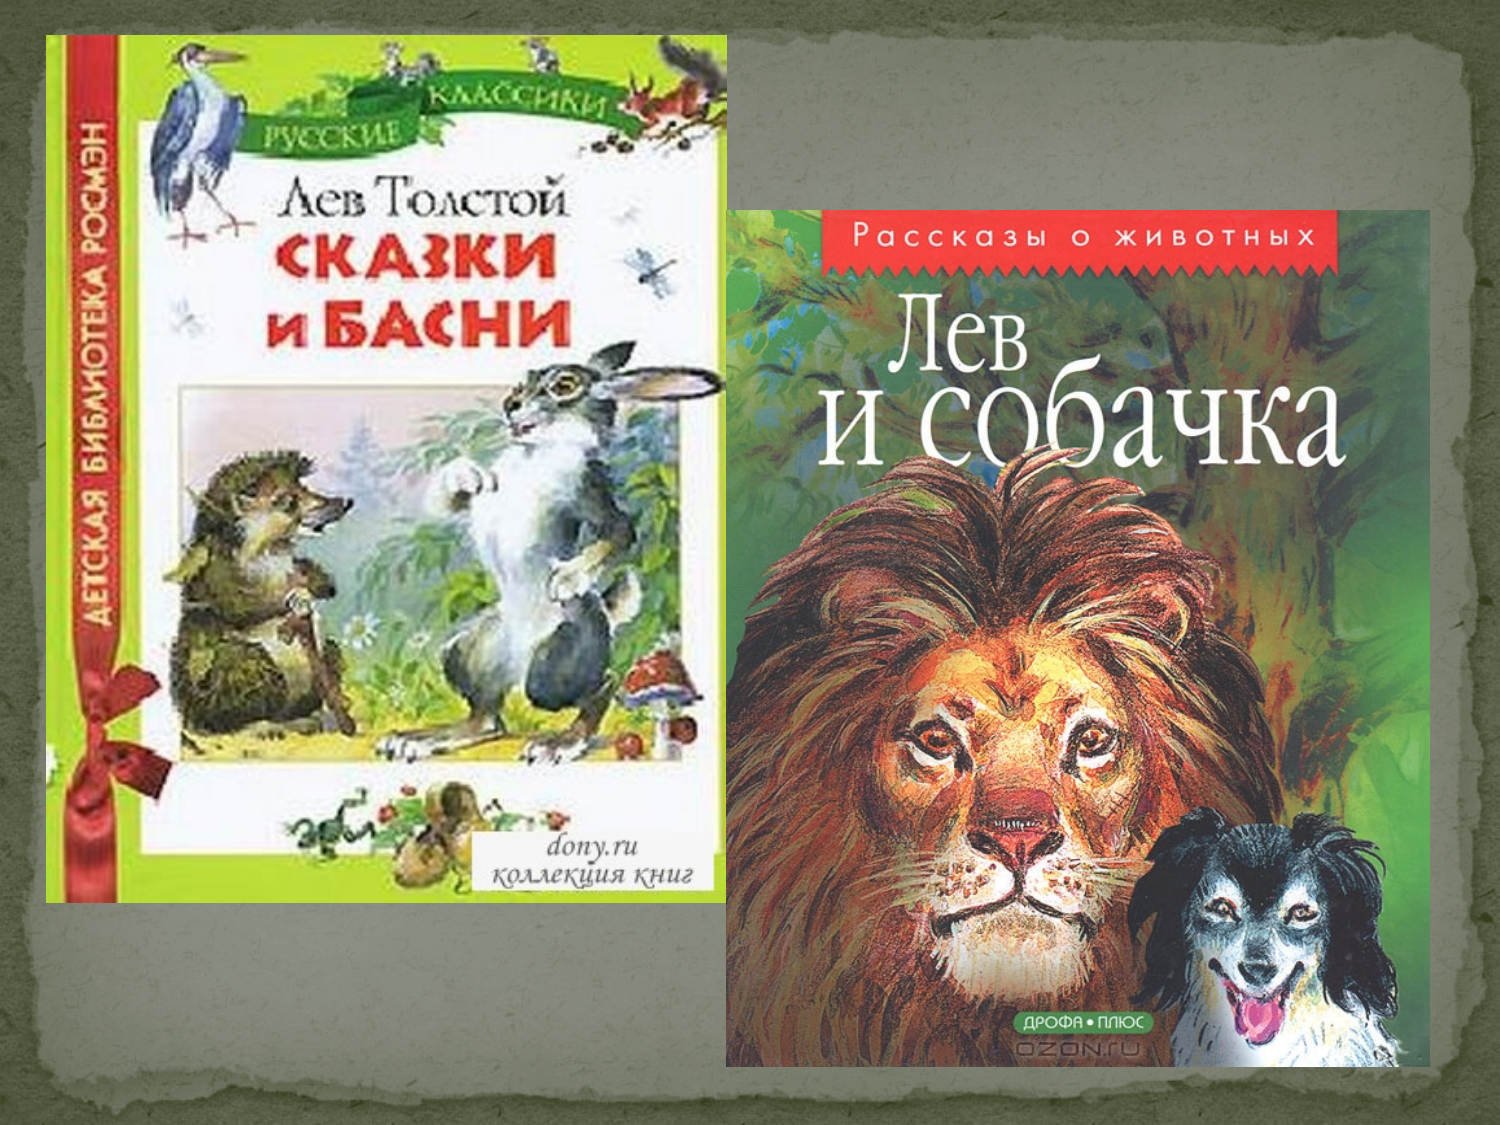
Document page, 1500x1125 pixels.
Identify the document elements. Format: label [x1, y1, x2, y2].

list [48, 36, 726, 901]
picture [726, 210, 1430, 1067]
